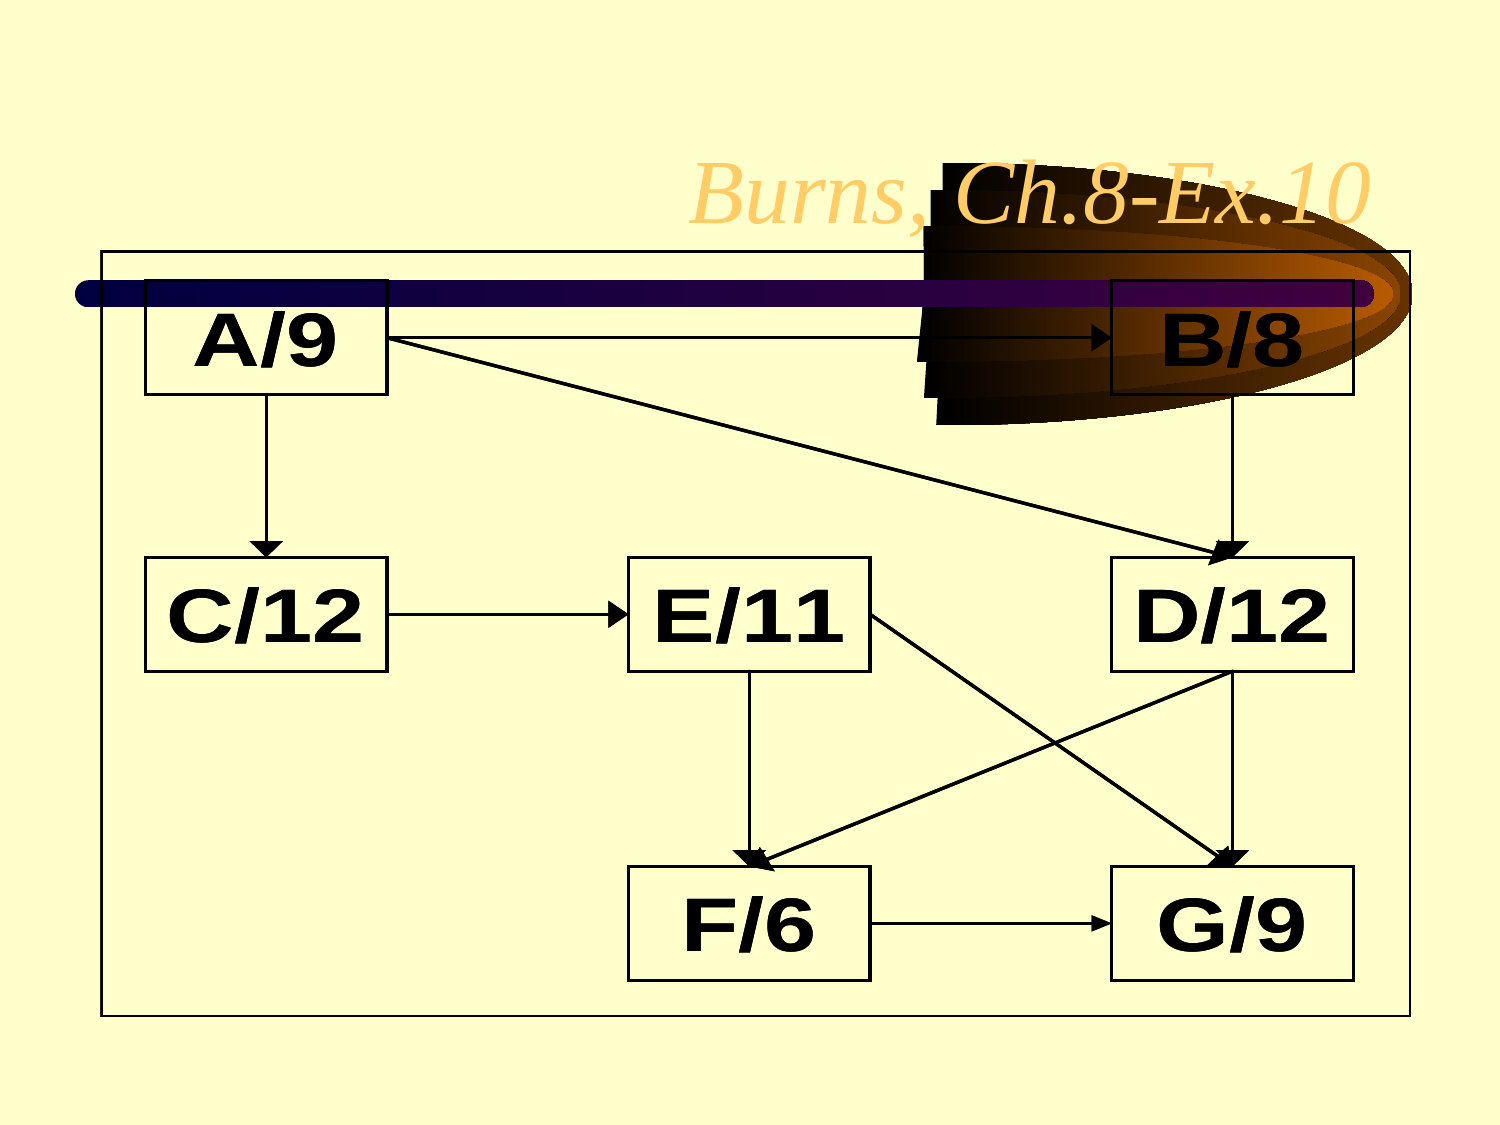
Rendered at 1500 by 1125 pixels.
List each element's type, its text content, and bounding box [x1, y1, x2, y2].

title Burns, Ch.8-Ex.10 [112, 62, 1388, 248]
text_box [99, 249, 1415, 1076]
